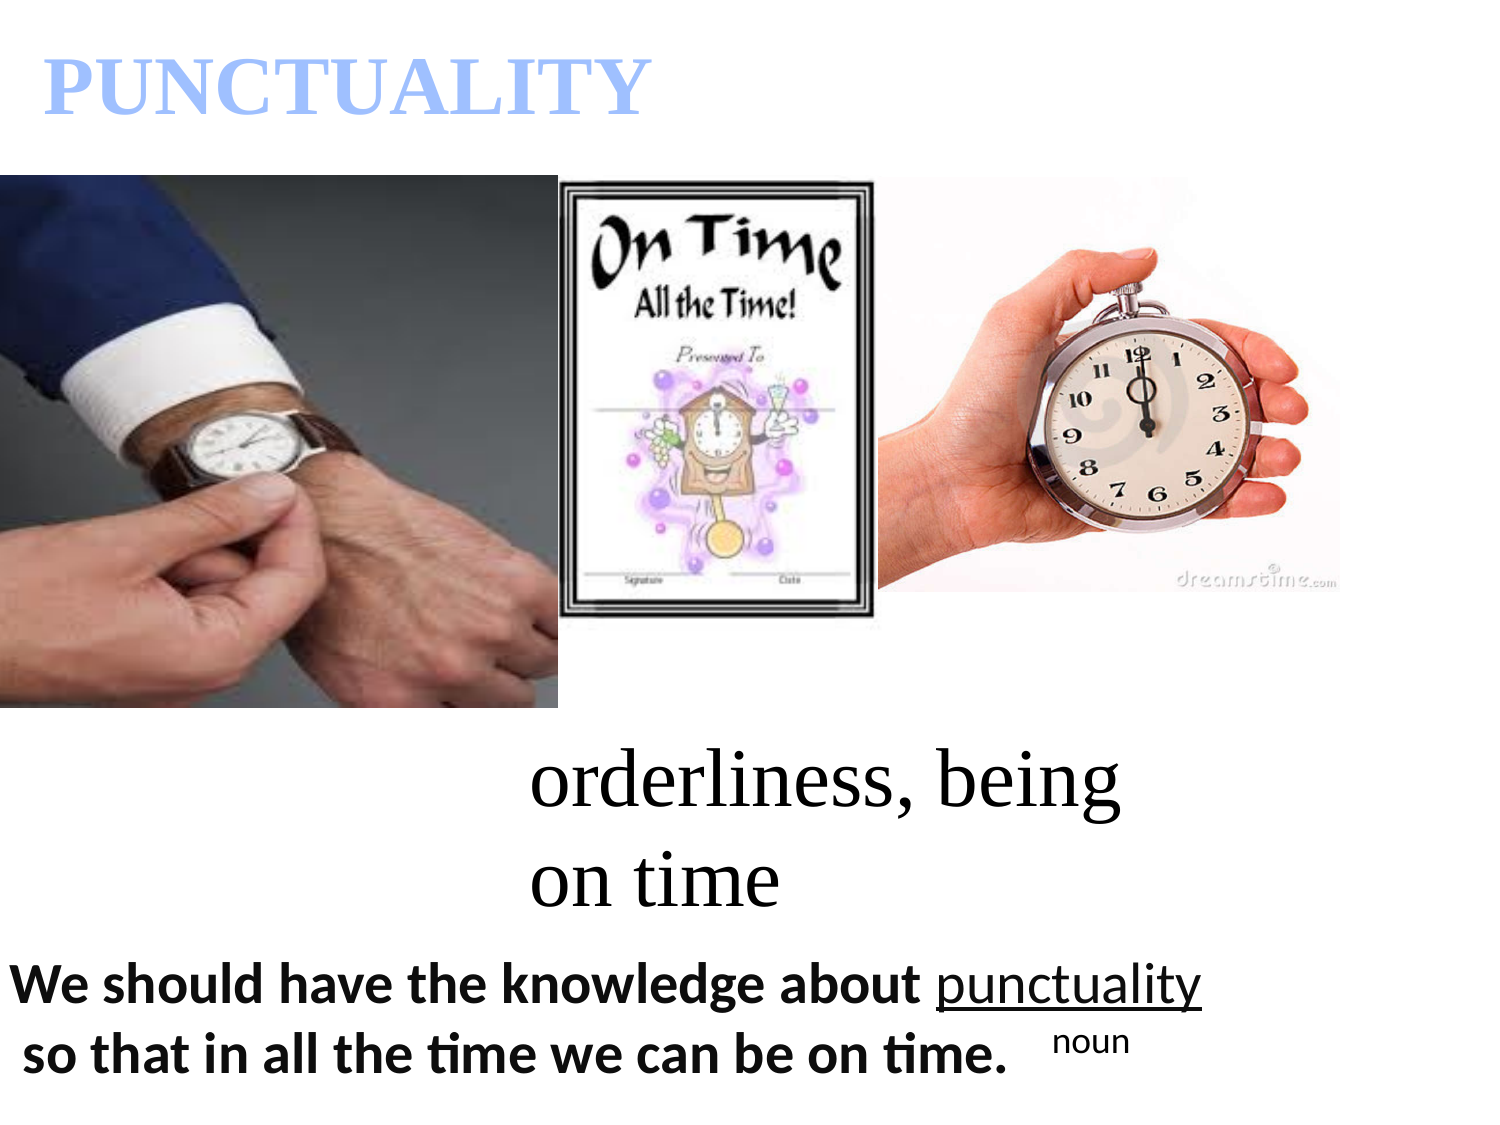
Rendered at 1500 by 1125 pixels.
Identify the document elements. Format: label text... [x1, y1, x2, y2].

text_box We should have the knowledge about punctuality so that in all the time we can be on time. [0, 937, 1495, 1093]
picture [0, 38, 1340, 709]
text_box PUNCTUALITY [28, 24, 669, 140]
text_box noun [1037, 1008, 1146, 1069]
text_box orderliness, being on time [514, 615, 1147, 931]
